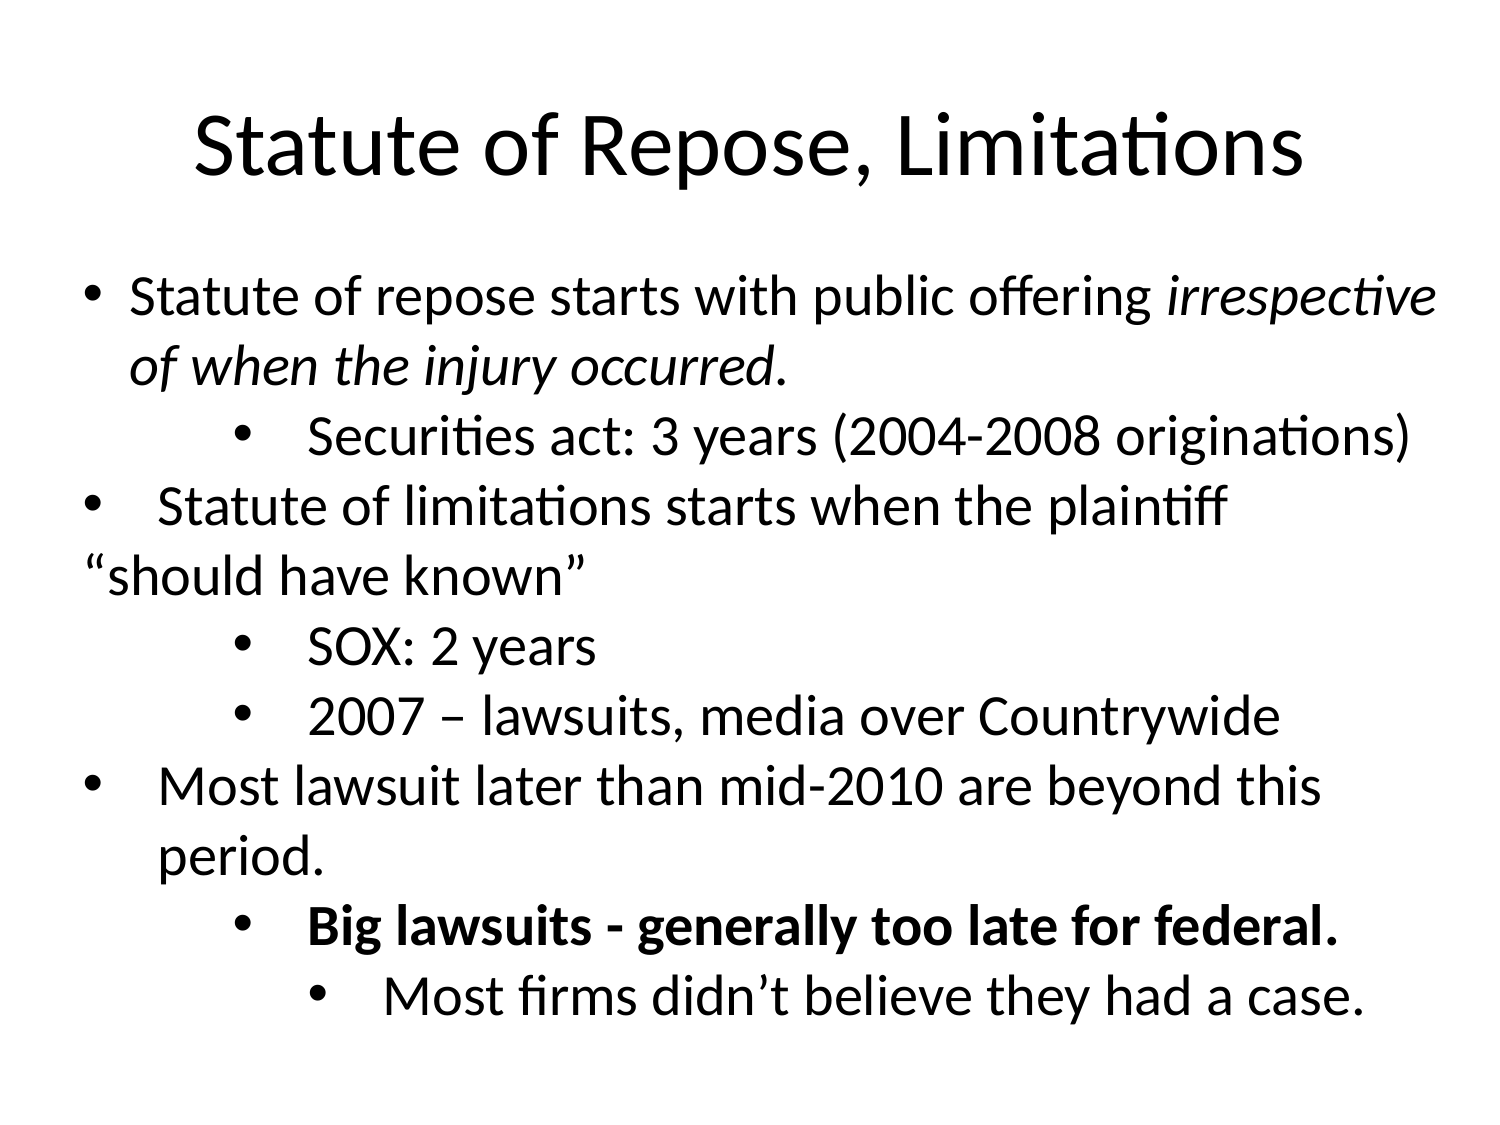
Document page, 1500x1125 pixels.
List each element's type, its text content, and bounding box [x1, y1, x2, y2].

title Statute of Repose, Limitations [75, 45, 1425, 233]
text_box Statute of repose starts with public offering irrespective of when the injury occurred. Securities act: 3 years (2004-2008 originations) Statute of limitations starts when the plaintiff “should have known” SOX: 2 years 2007 – lawsuits, media over Countrywide Most lawsuit later than mid-2010 are beyond this period. Big lawsuits - generally too late for federal. Most firms didn’t believe they had a case. [67, 249, 1500, 1105]
